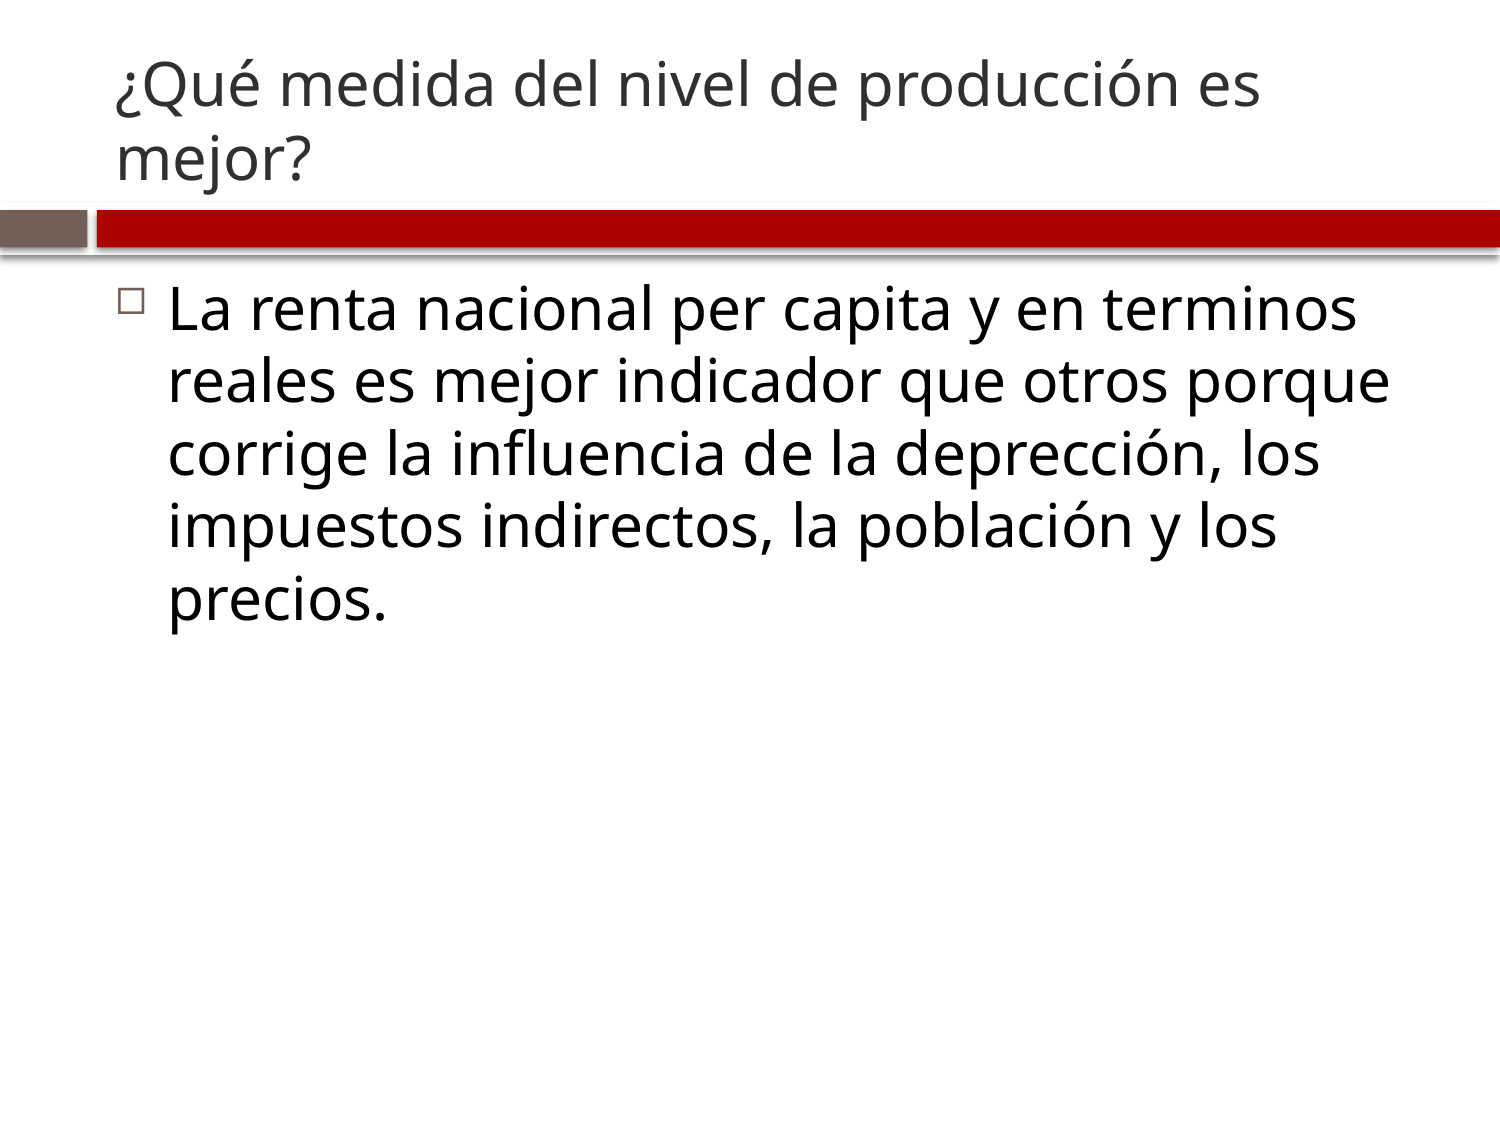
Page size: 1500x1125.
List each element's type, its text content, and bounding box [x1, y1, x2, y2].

title ¿Qué medida del nivel de producción es mejor? [100, 37, 1438, 200]
list La renta nacional per capita y en terminos reales es mejor indicador que otros porque corrige la influencia de la deprección, los impuestos indirectos, la población y los precios. [100, 262, 1438, 1000]
